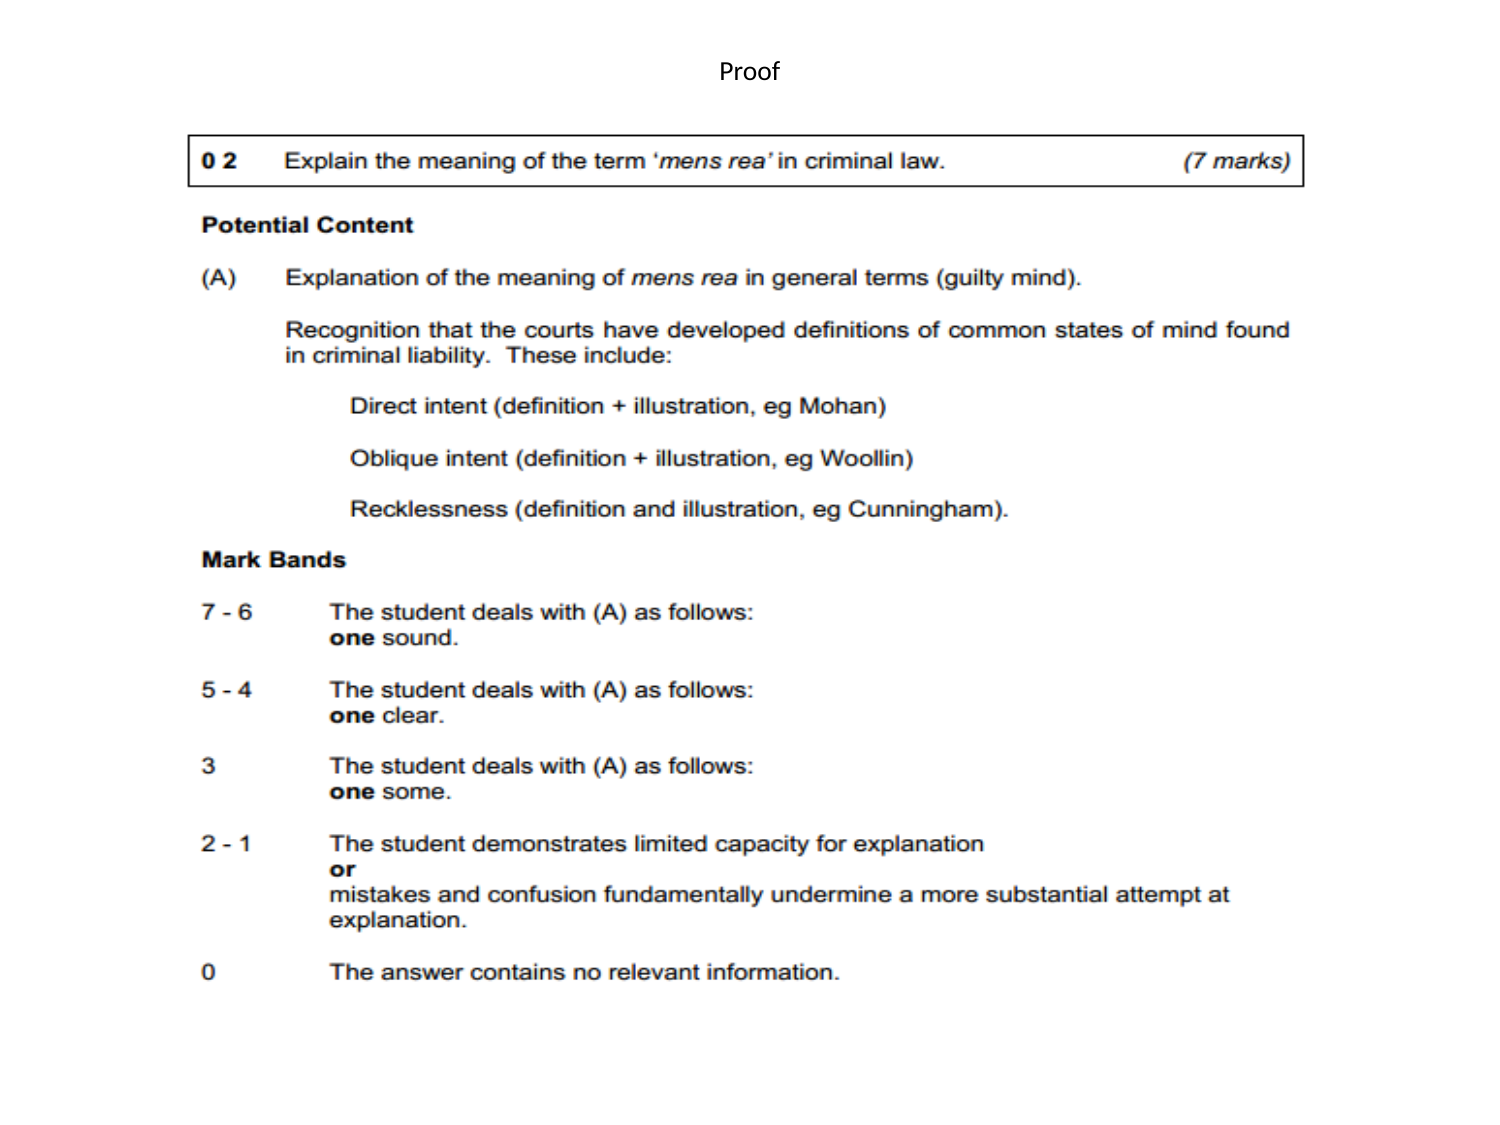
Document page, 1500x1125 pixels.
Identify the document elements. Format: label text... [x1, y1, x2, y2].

picture [175, 121, 1325, 997]
title Proof [75, 45, 1425, 94]
